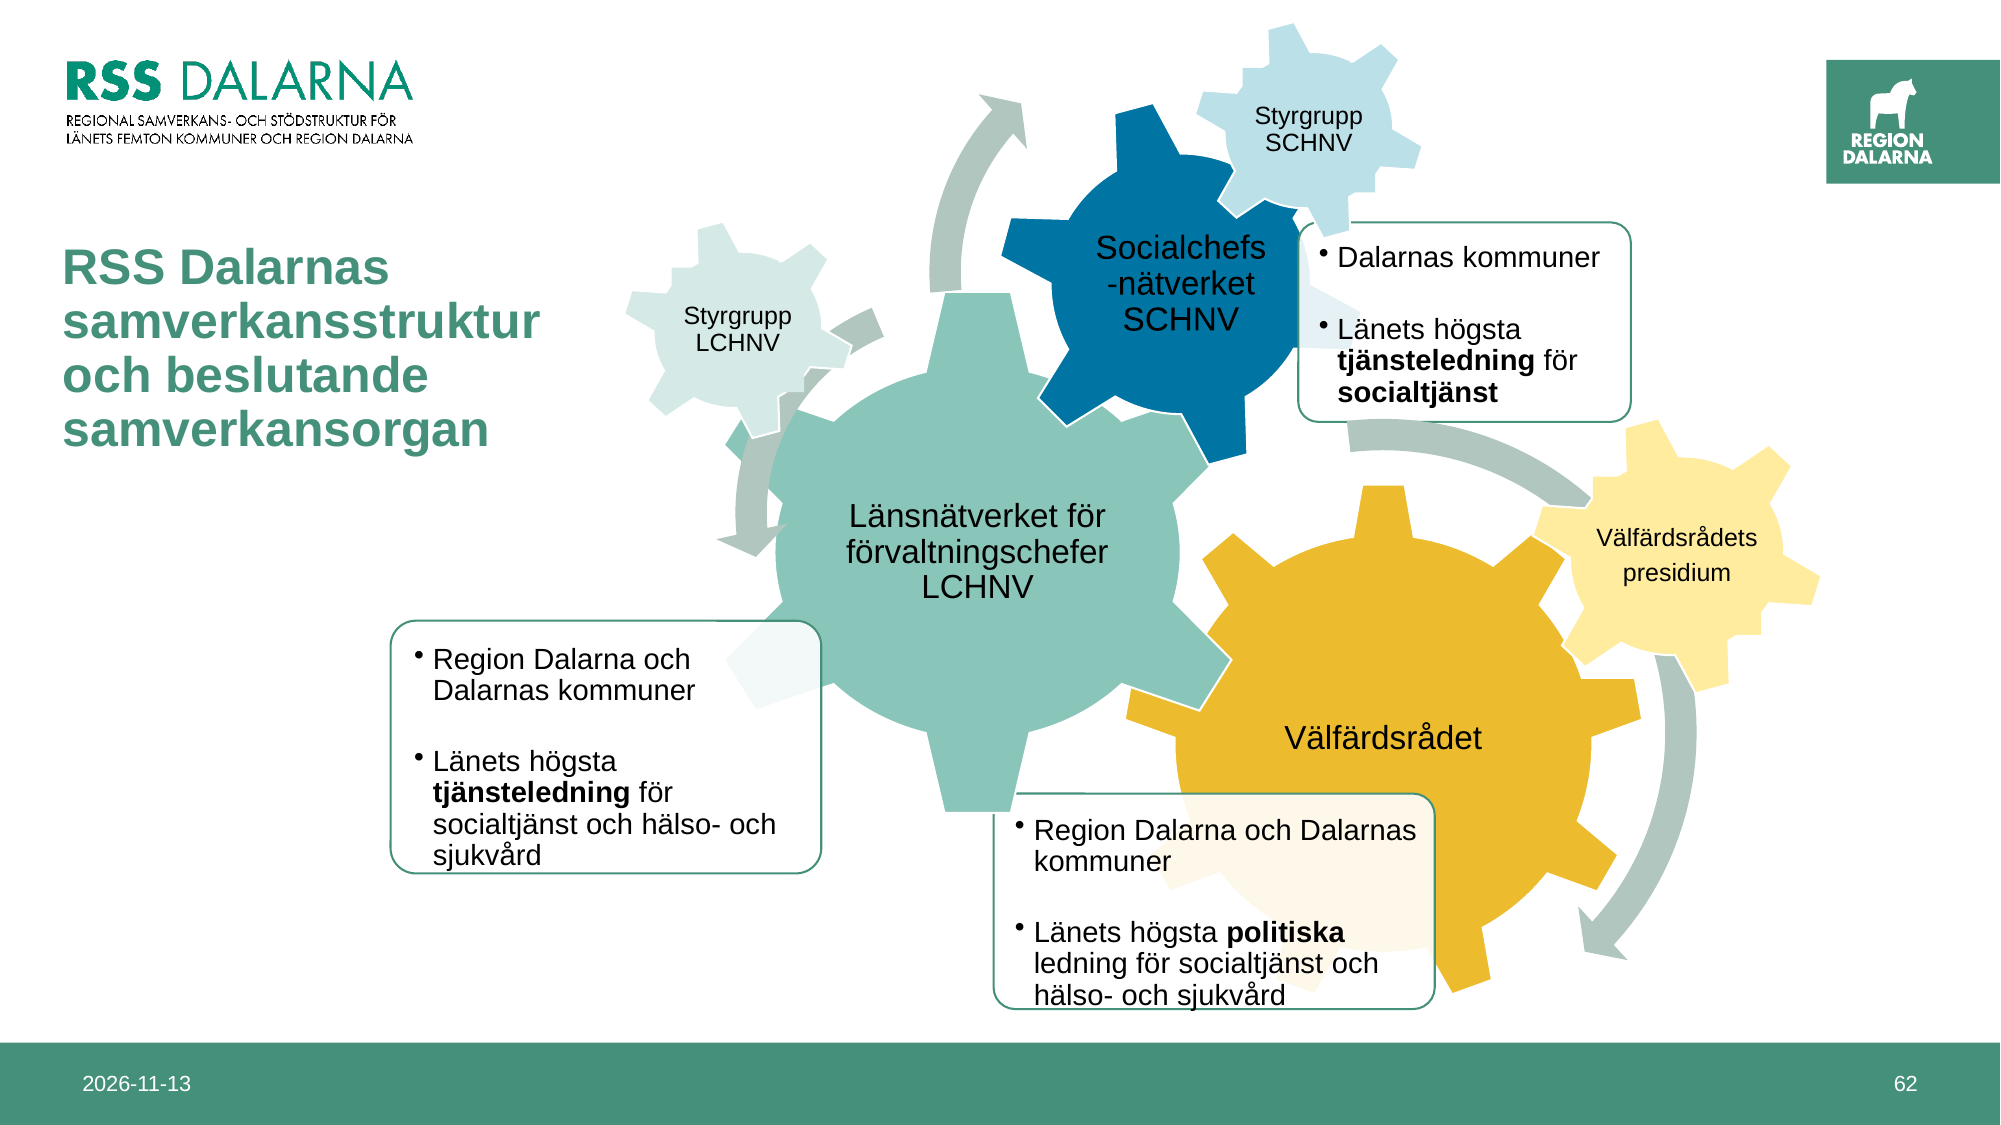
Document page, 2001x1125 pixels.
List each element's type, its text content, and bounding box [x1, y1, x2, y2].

picture [67, 59, 309, 144]
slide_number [67, 1042, 518, 1124]
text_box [309, 19, 1908, 1005]
slide_number 62 [1482, 1042, 1933, 1124]
title RSS Dalarnas samverkansstruktur och beslutande samverkansorgan [47, 306, 309, 506]
